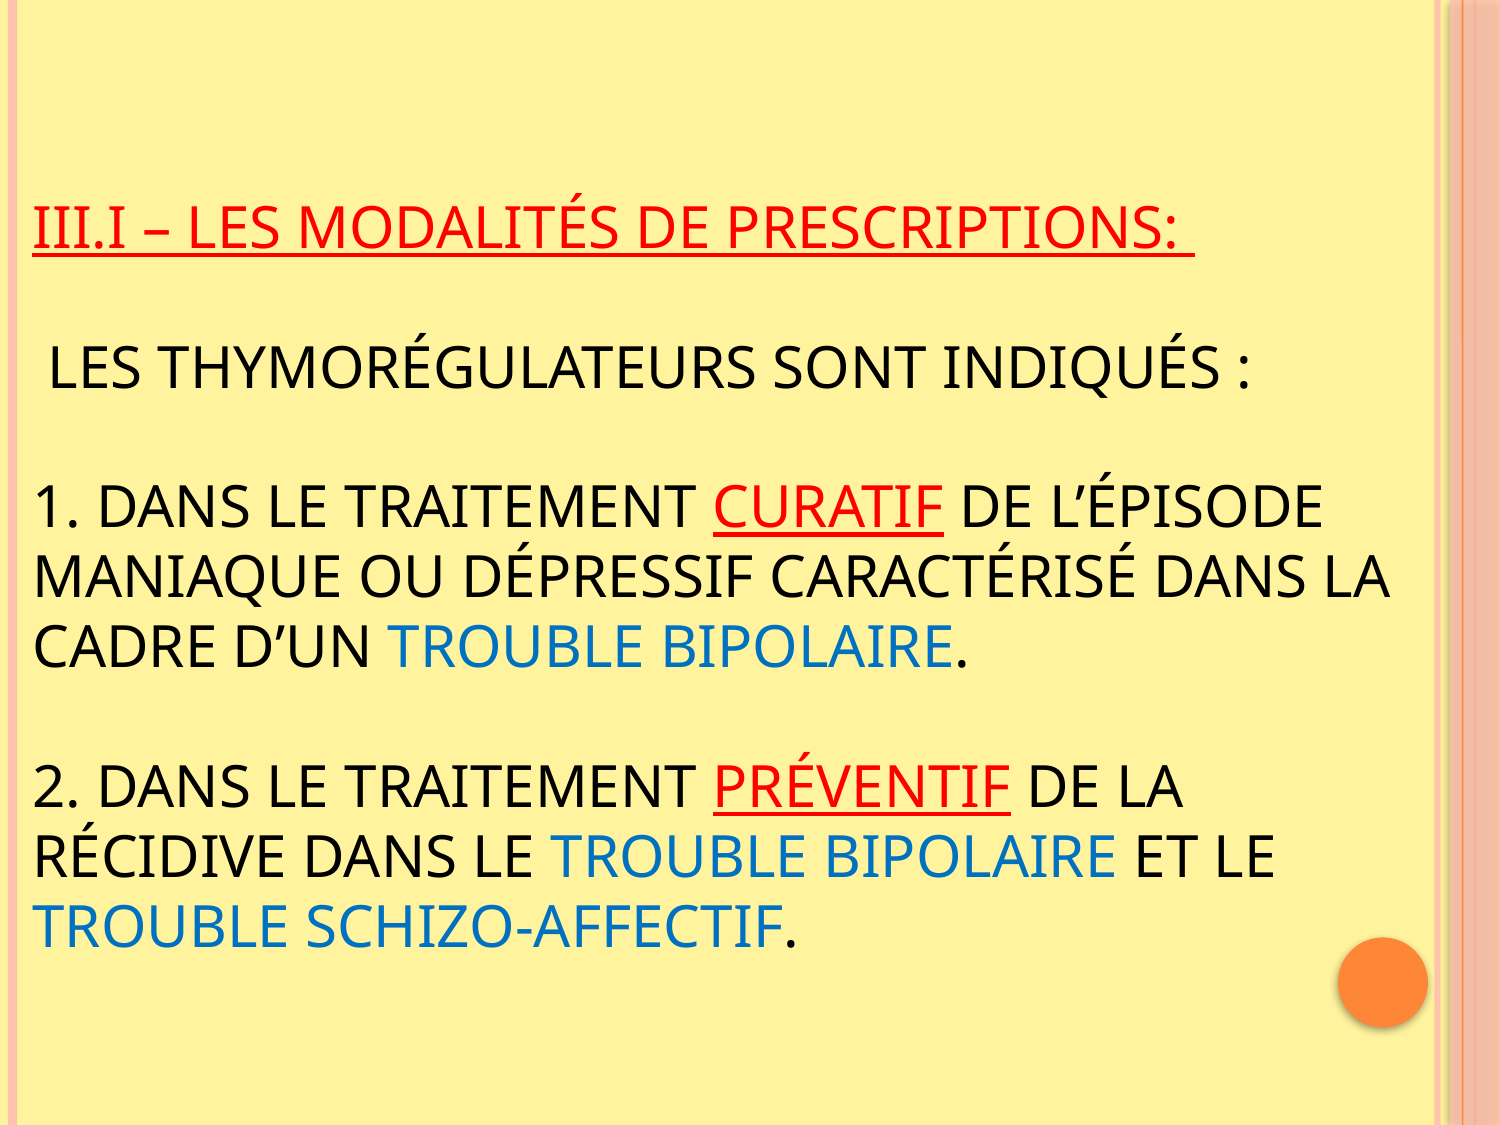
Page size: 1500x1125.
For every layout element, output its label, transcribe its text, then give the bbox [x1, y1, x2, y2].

title III.I – LES MODALITÉS DE PRESCRIPTIONS: Les thymorégulateurs sont indiqués : 1. Dans le traitement curatif de l’épisode maniaque ou dépressif caractérisé dans la cadre d’un trouble bipolaire. 2. Dans le traitement préventif de la récidive dans le trouble bipolaire et le trouble schizo-affectif. [17, 45, 1436, 1106]
